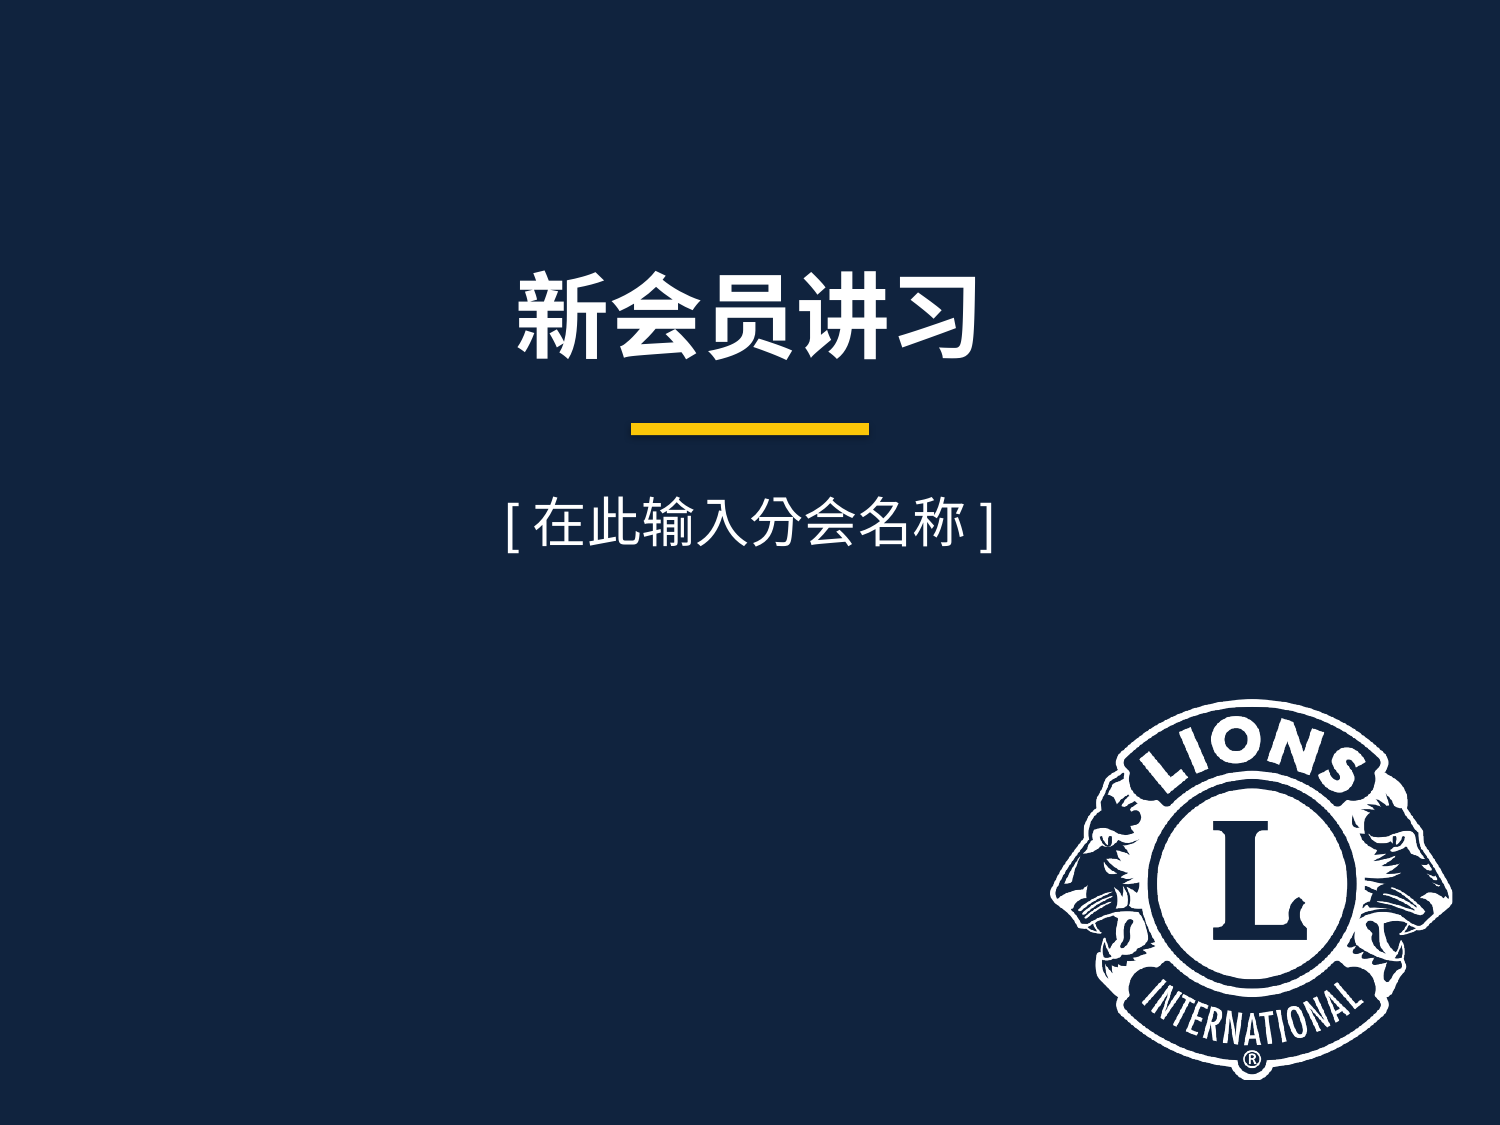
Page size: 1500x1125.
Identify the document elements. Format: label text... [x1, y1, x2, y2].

subtitle [在此输入分会名称] [112, 480, 1388, 676]
title 新会员讲习 [112, 135, 1388, 378]
